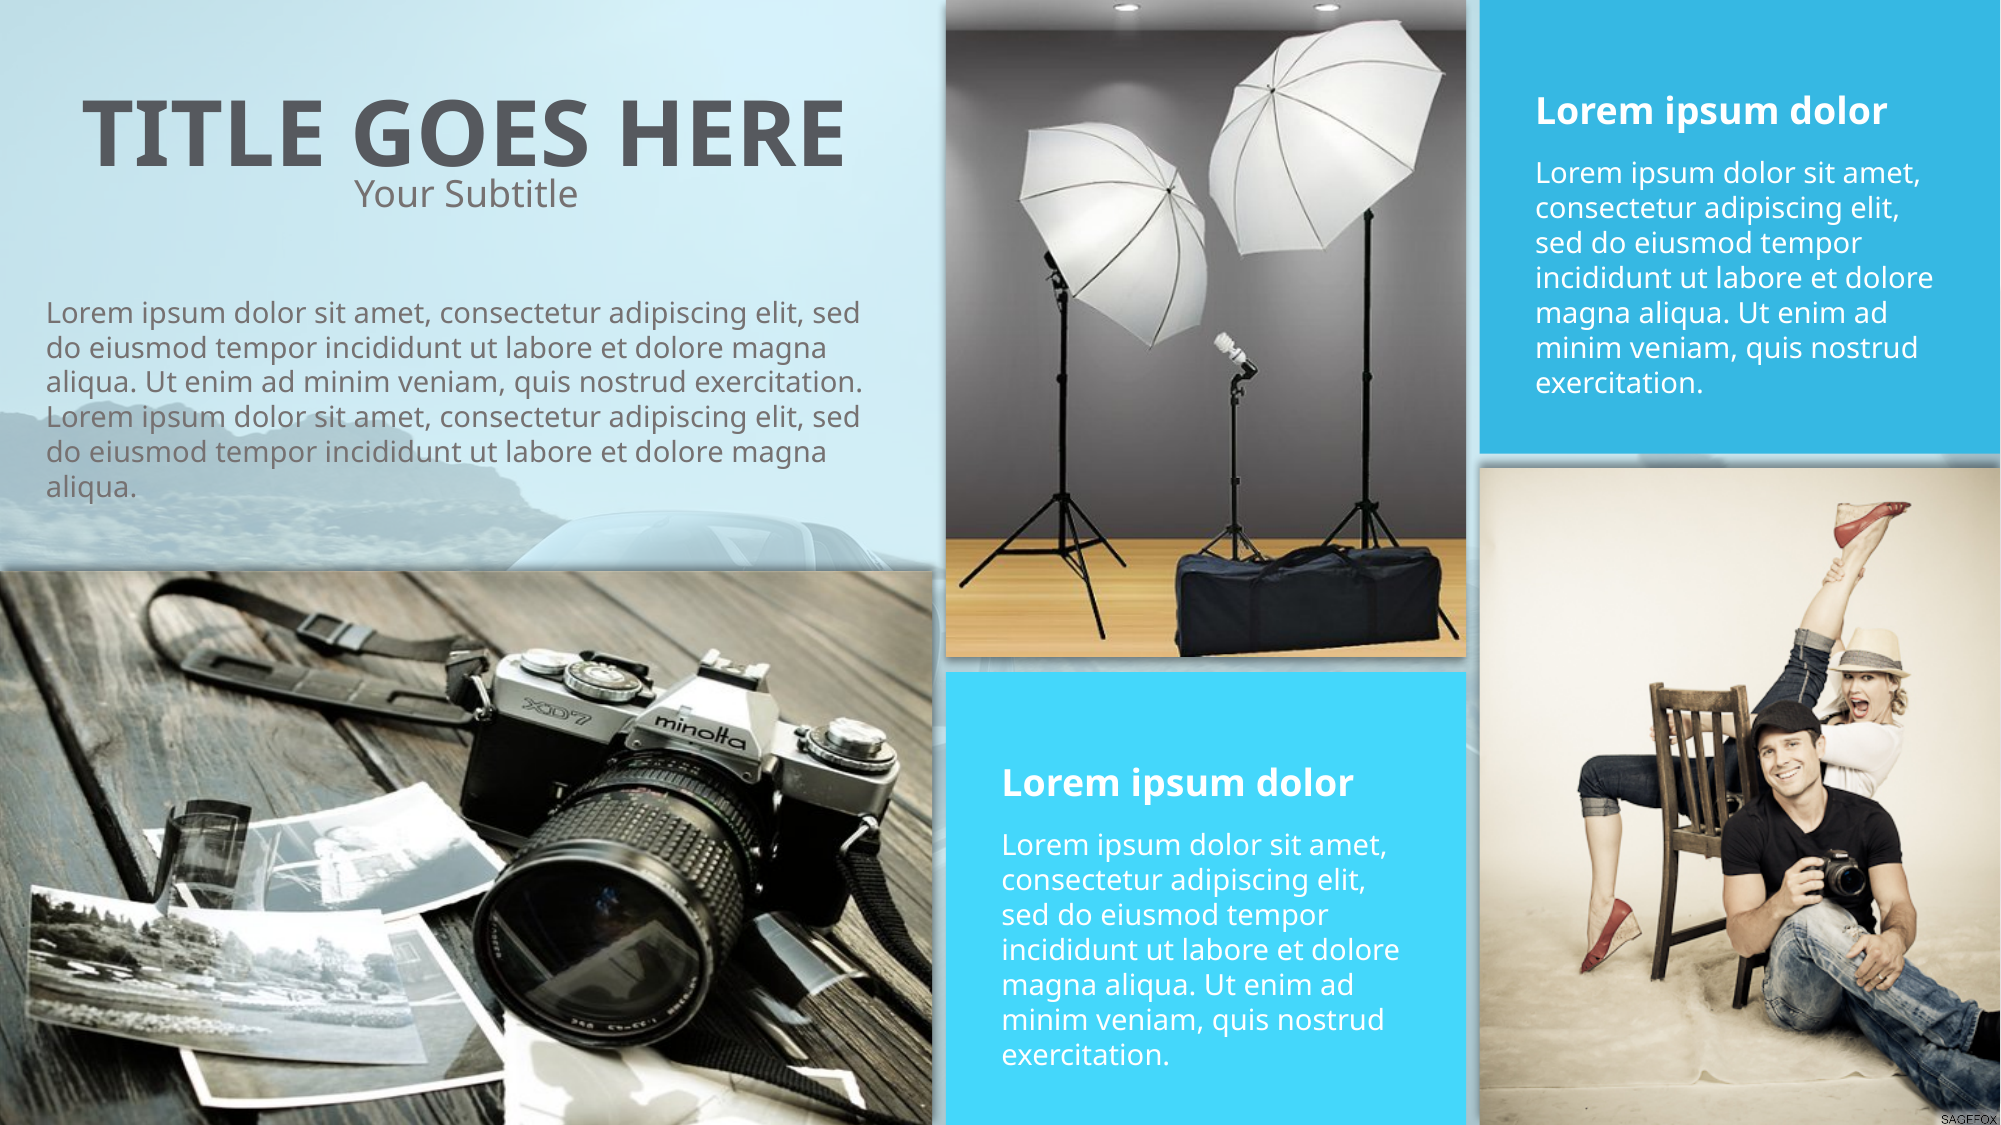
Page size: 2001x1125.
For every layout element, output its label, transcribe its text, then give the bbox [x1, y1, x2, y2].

text_box [0, 571, 933, 1125]
text_box Lorem ipsum dolor sit amet, consectetur adipiscing elit, sed do eiusmod tempor incididunt ut labore et dolore magna aliqua. Ut enim ad minim veniam, quis nostrud exercitation. Lorem ipsum dolor sit amet, consectetur adipiscing elit, sed do eiusmod tempor incididunt ut labore et dolore magna aliqua. [31, 286, 918, 512]
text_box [986, 751, 1426, 1047]
text_box [1479, 0, 2000, 455]
text_box [945, 671, 1467, 1125]
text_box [1520, 79, 1960, 375]
picture [1938, 1114, 1999, 1125]
text_box [1479, 468, 2000, 1125]
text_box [13, 66, 918, 224]
text_box [945, 0, 1467, 657]
